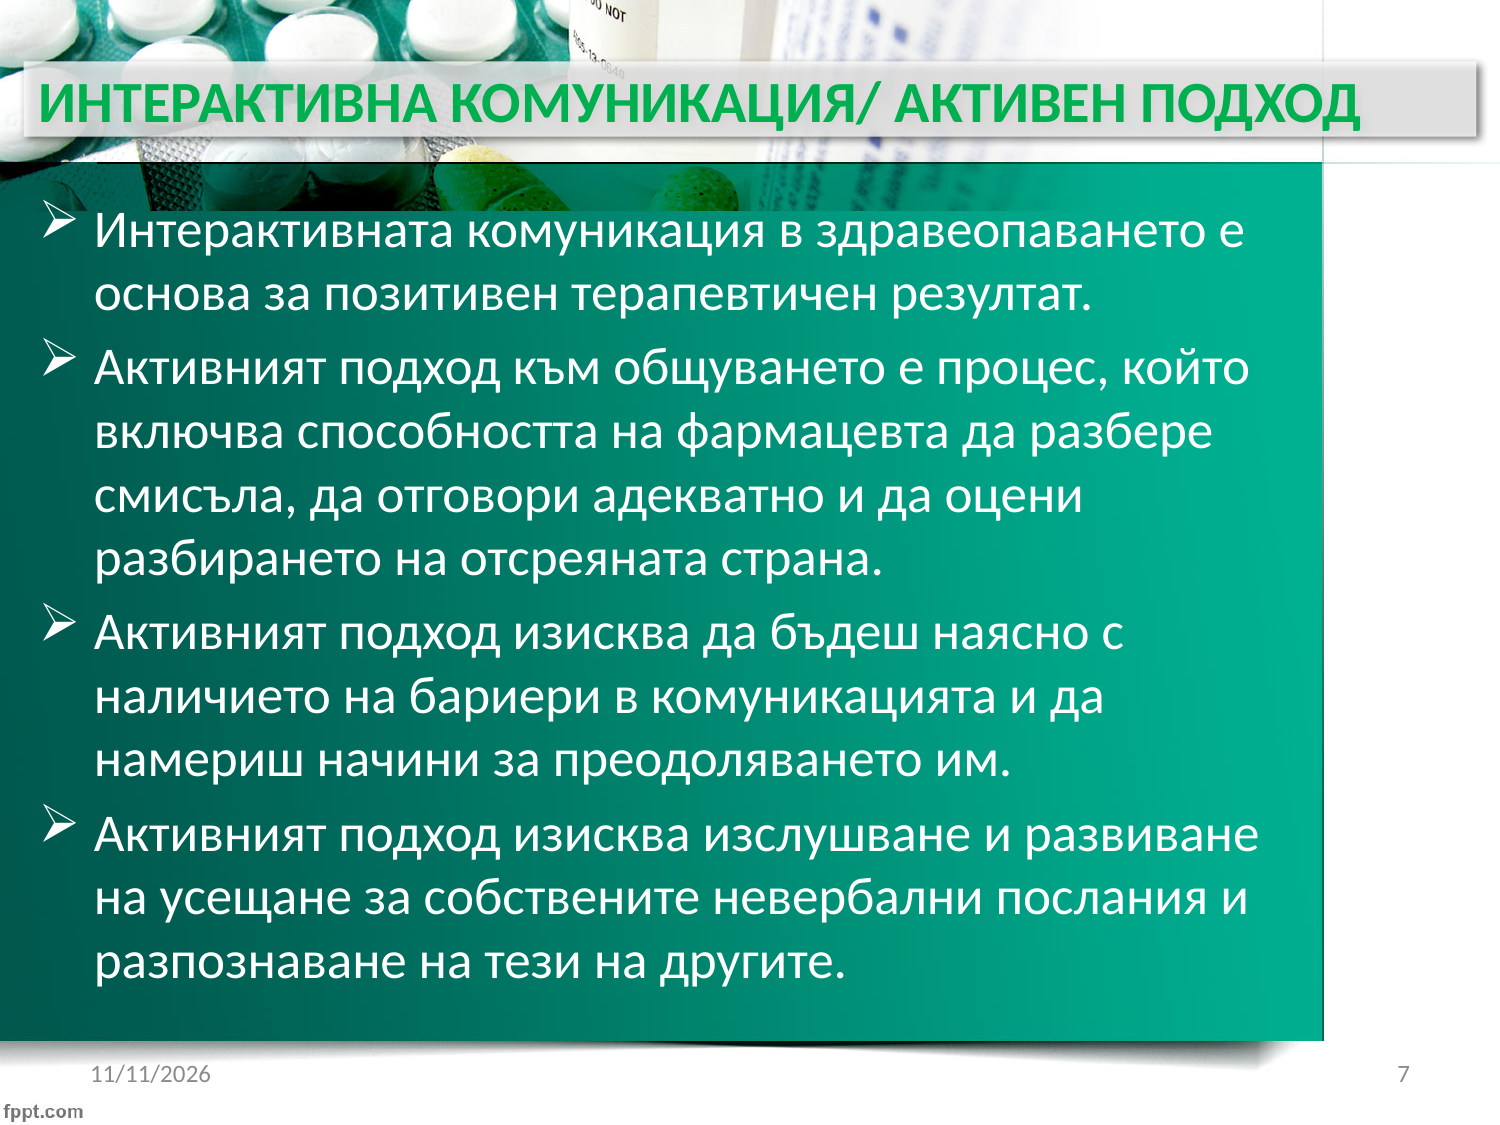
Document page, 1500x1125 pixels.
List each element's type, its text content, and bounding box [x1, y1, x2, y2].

slide_number 7 [1074, 1042, 1425, 1103]
list Интерактивната комуникация в здравеопаването е основа за позитивен терапевтичен резултат. Активният подход към общуването е процес, който включва способността на фармацевта да разбере смисъла, да отговори адекватно и да оцени разбирането на отсреяната страна. Активният подход изисква да бъдеш наясно с наличието на бариери в комуникацията и да намериш начини за преодоляването им. Активният подход изисква изслушване и развиване на усещане за собствените невербални послания и разпознаване на тези на другите. [23, 186, 1302, 1014]
title ИНТЕРАКТИВНА КОМУНИКАЦИЯ/ АКТИВЕН ПОДХОД [23, 61, 1477, 137]
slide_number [75, 1042, 425, 1103]
picture [0, 0, 1500, 1125]
